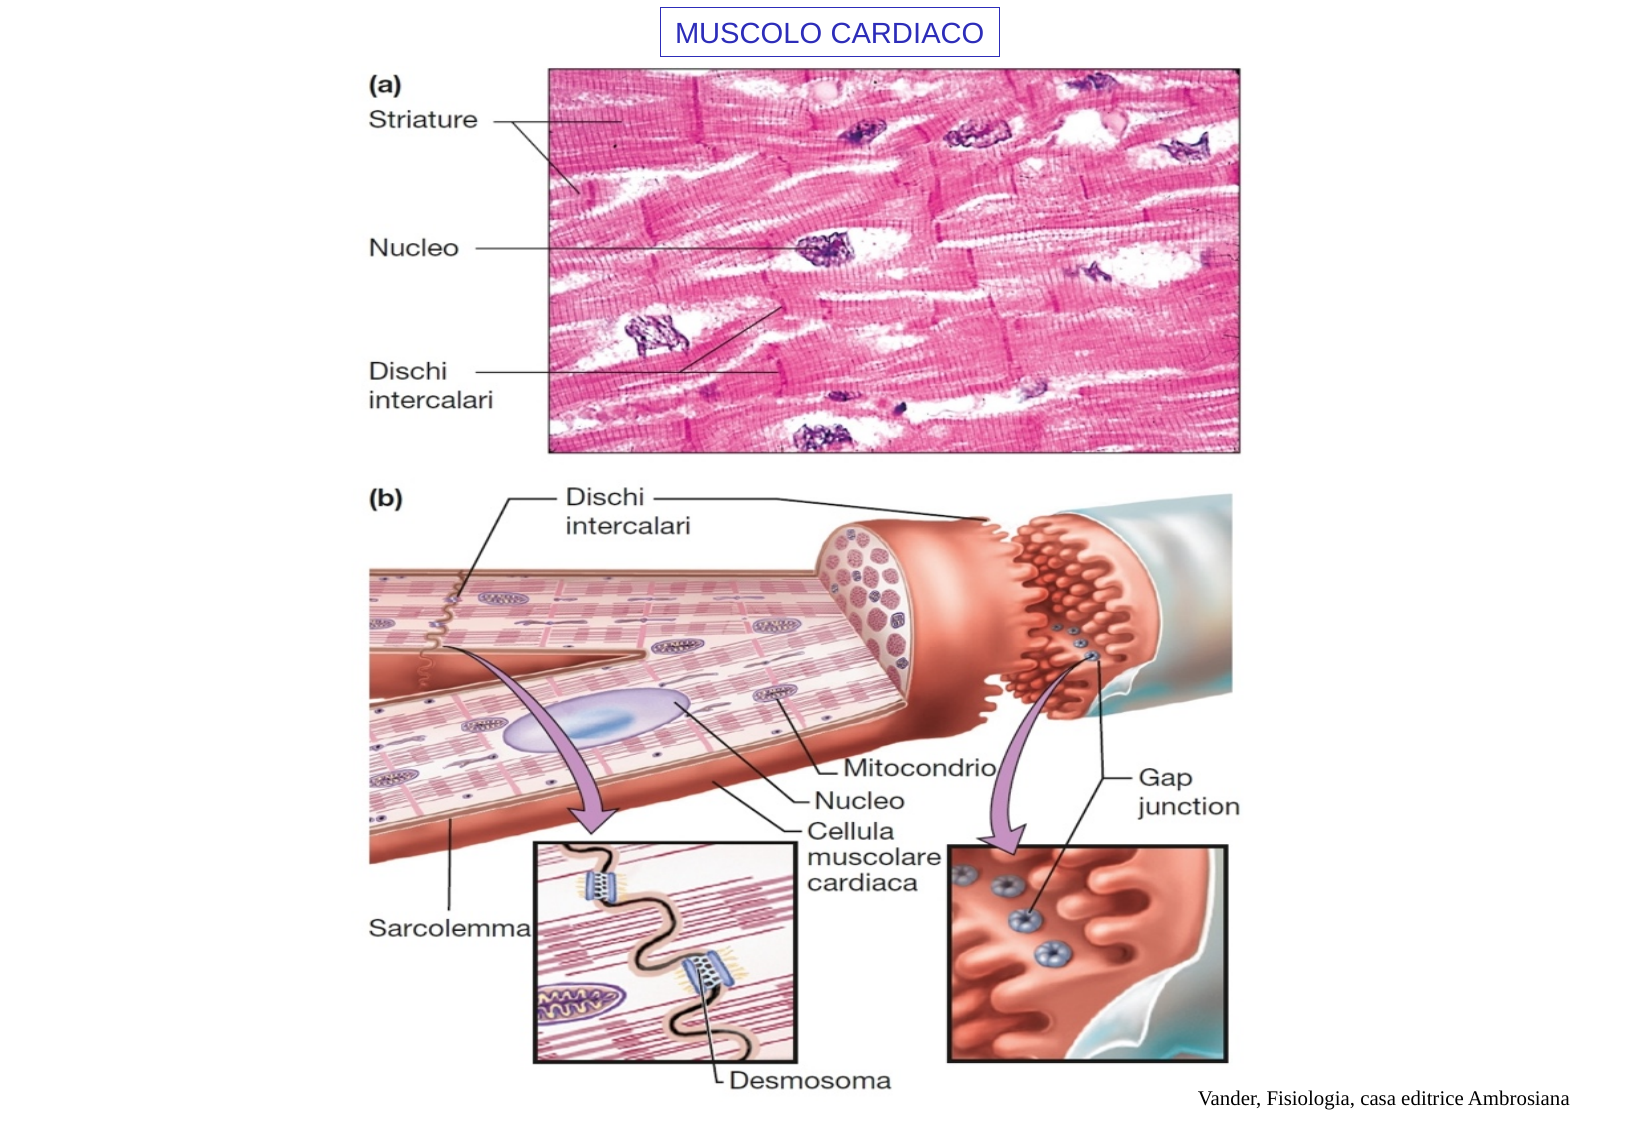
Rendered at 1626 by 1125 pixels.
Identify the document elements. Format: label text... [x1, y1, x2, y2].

picture [351, 66, 1250, 1102]
text_box Vander, Fisiologia, casa editrice Ambrosiana [1183, 1077, 1591, 1118]
text_box MUSCOLO CARDIACO [660, 7, 1000, 57]
